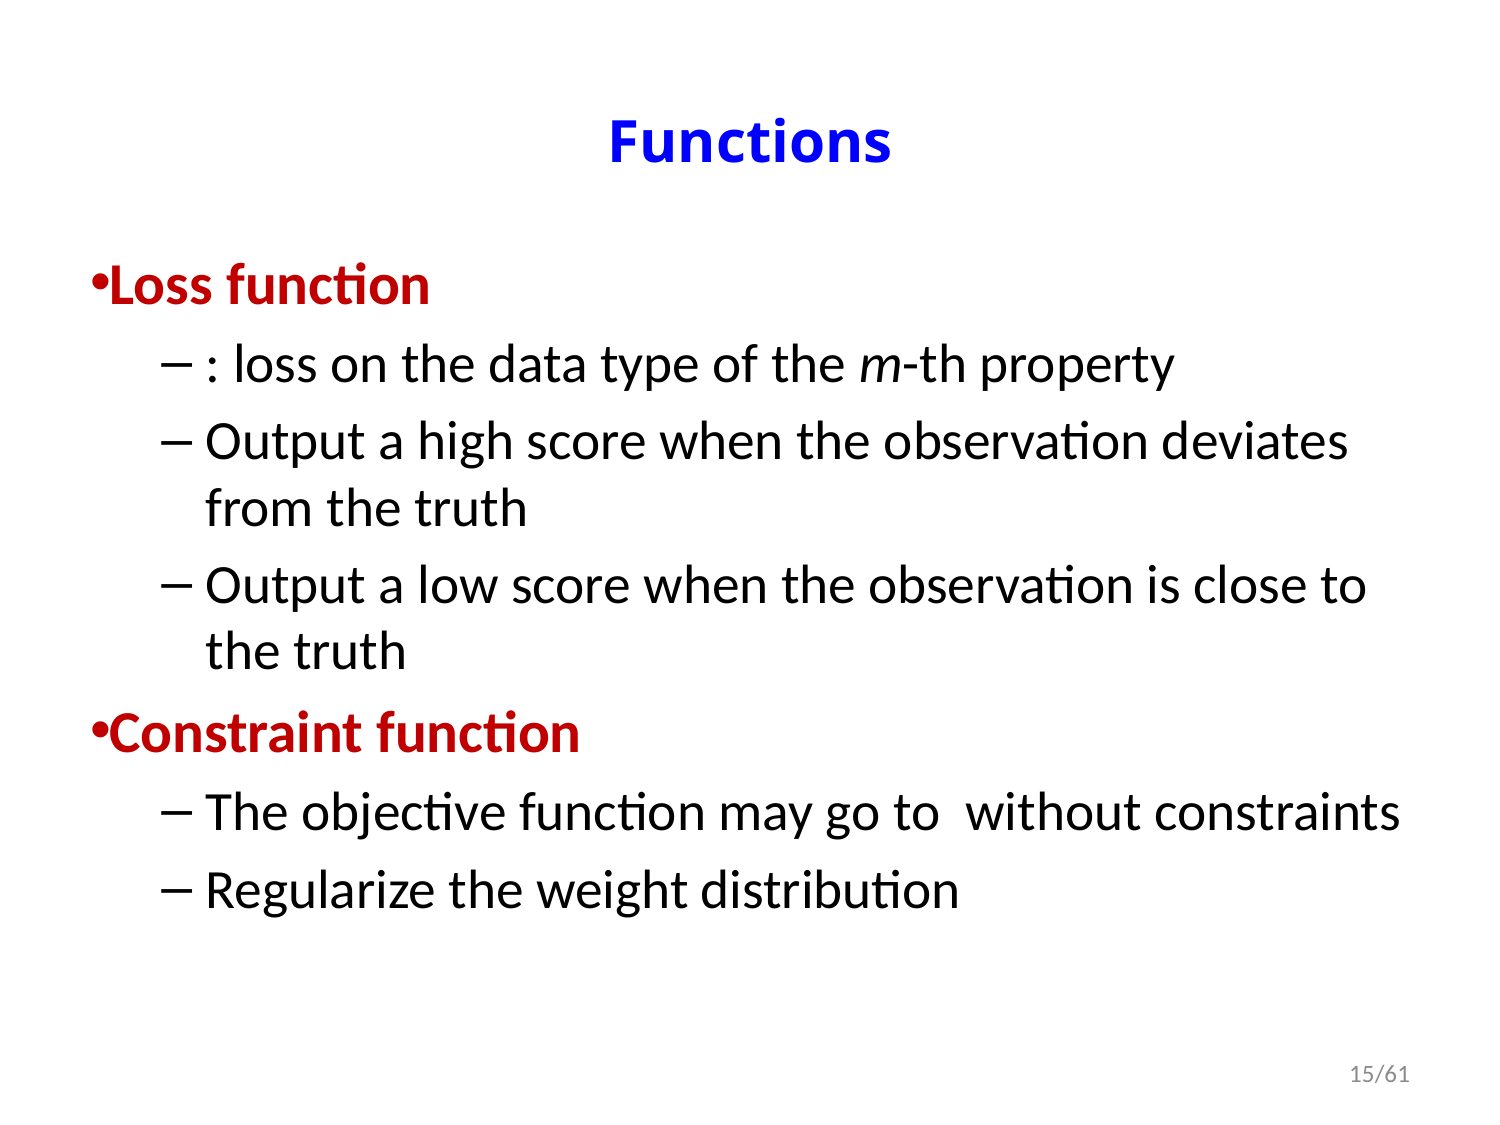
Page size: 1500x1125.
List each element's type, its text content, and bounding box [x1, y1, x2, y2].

slide_number 15 [1074, 1042, 1425, 1103]
title Functions [75, 45, 1425, 233]
